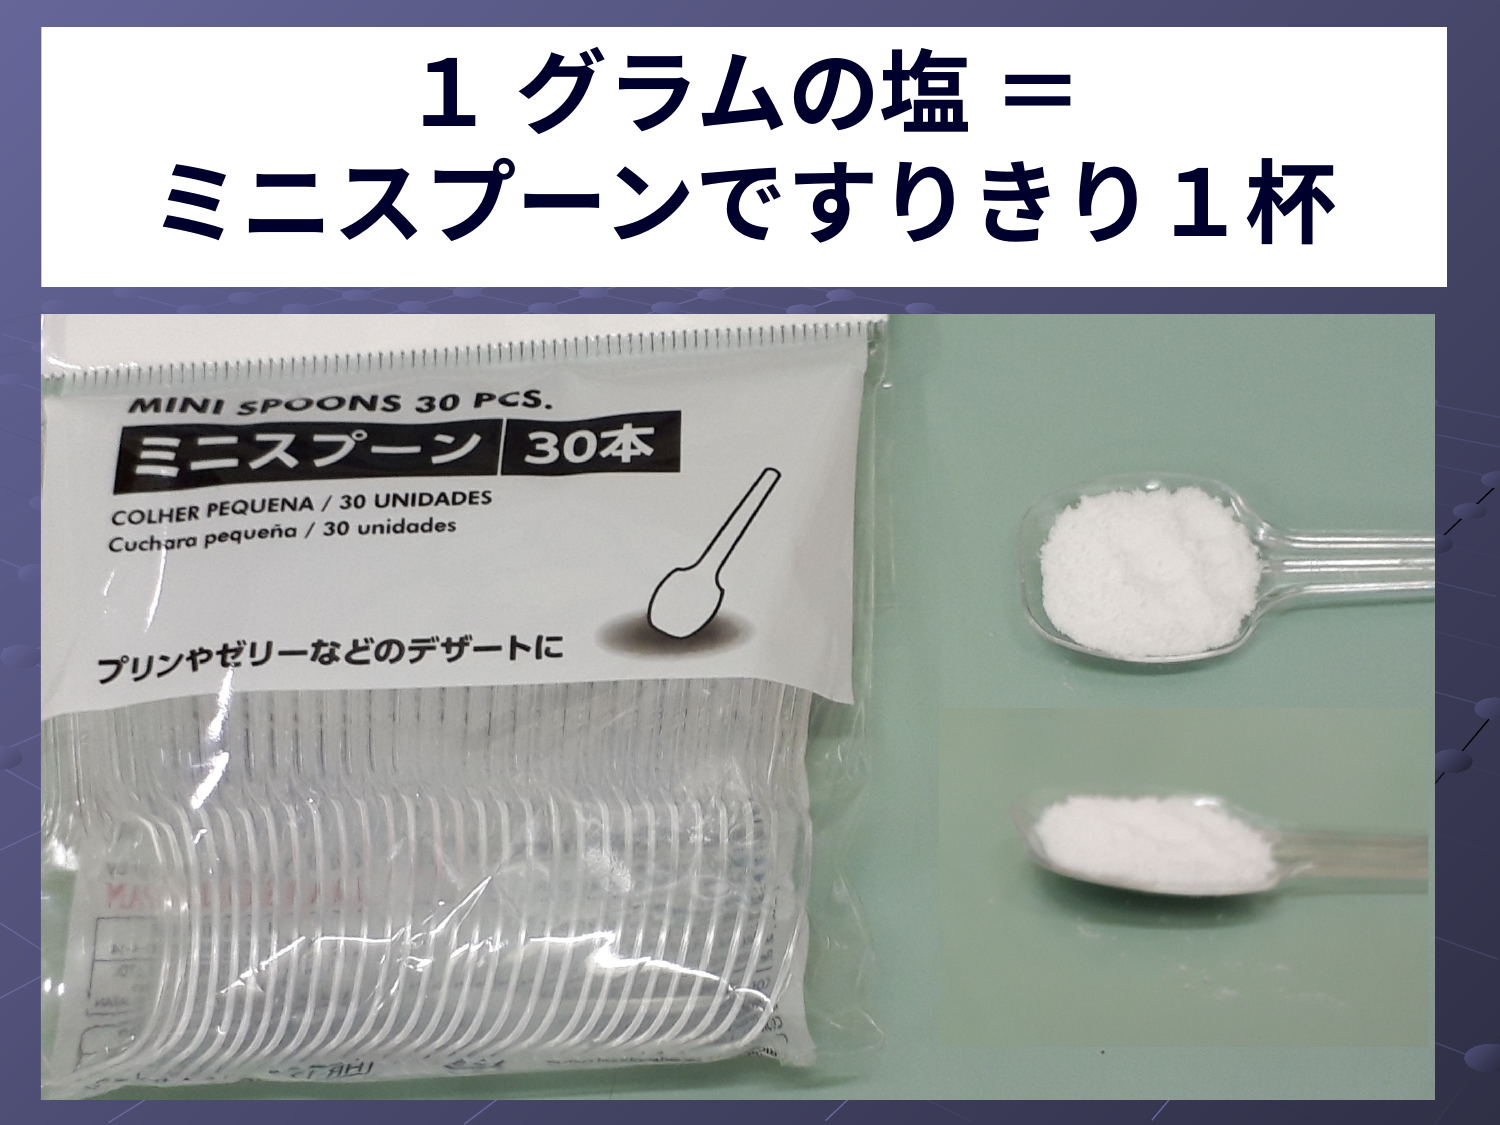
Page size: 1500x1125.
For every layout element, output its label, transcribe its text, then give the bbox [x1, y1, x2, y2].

picture [40, 314, 1436, 1100]
text_box １ グラムの塩 ＝ ミニスプーンですりきり１杯 [41, 27, 1447, 287]
